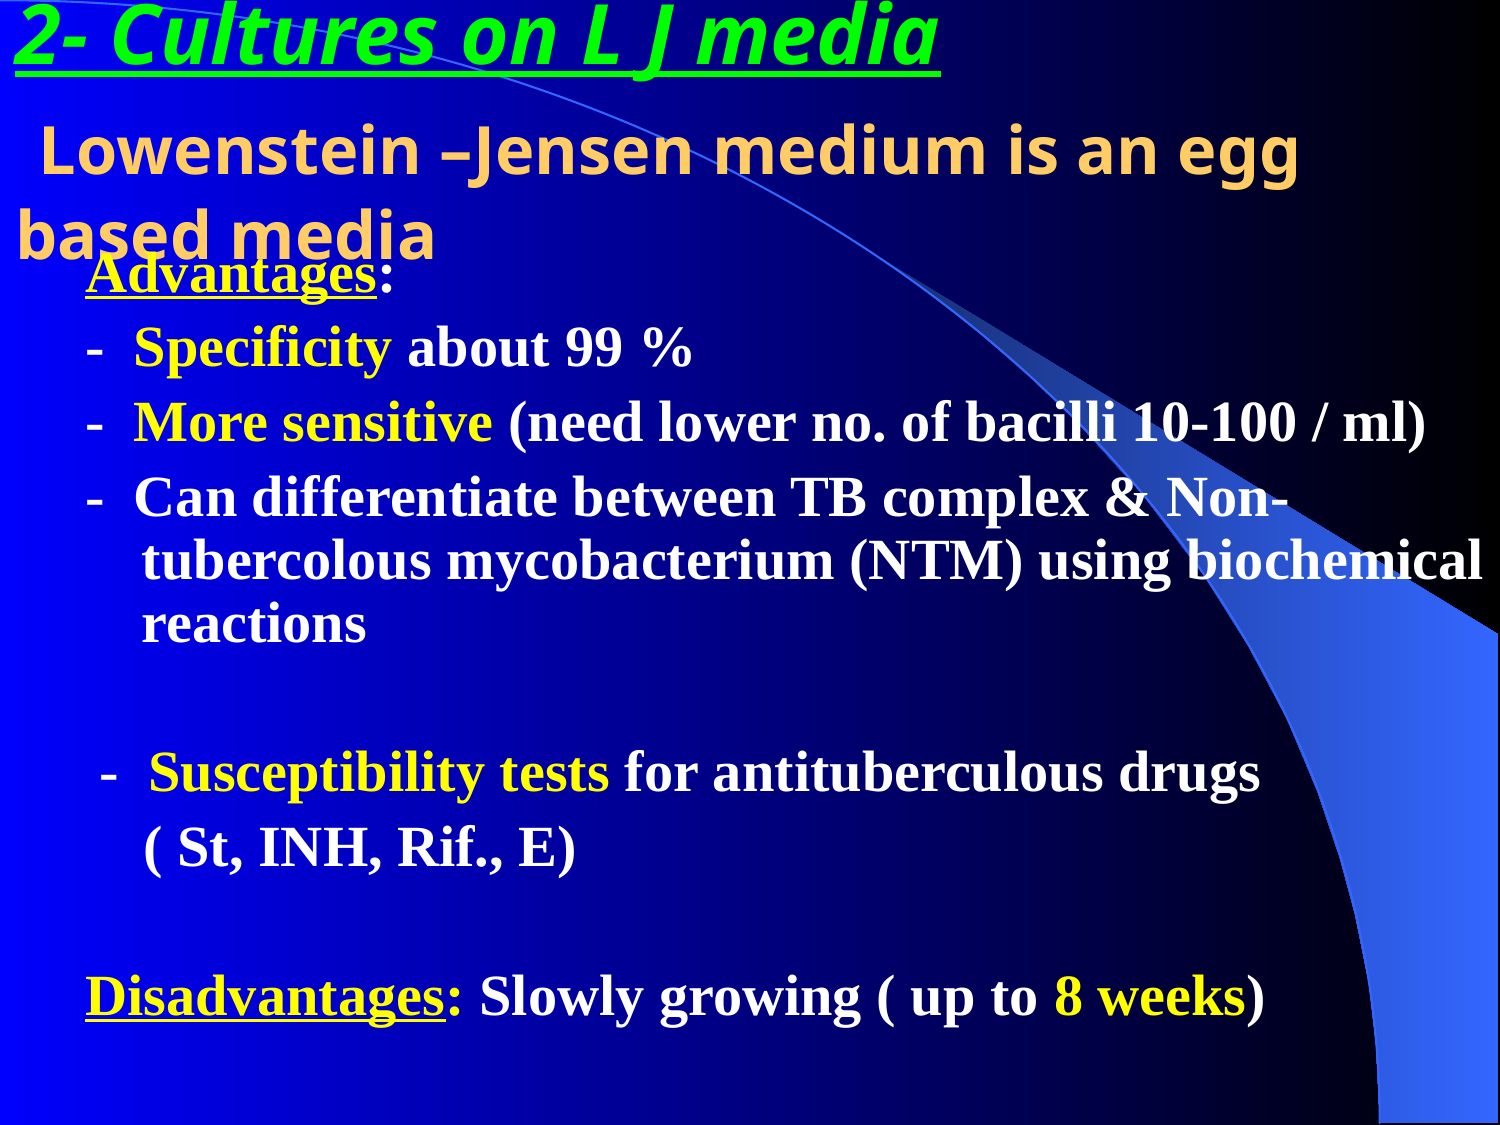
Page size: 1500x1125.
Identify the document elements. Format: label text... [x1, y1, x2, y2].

title 2- Cultures on L J media Lowenstein –Jensen medium is an egg based media [0, 58, 1500, 188]
list Advantages: - Specificity about 99 % - More sensitive (need lower no. of bacilli 10-100 / ml) - Can differentiate between TB complex & Non-tubercolous mycobacterium (NTM) using biochemical reactions - Susceptibility tests for antituberculous drugs ( St, INH, Rif., E) Disadvantages: Slowly growing ( up to 8 weeks) [70, 234, 1500, 1125]
